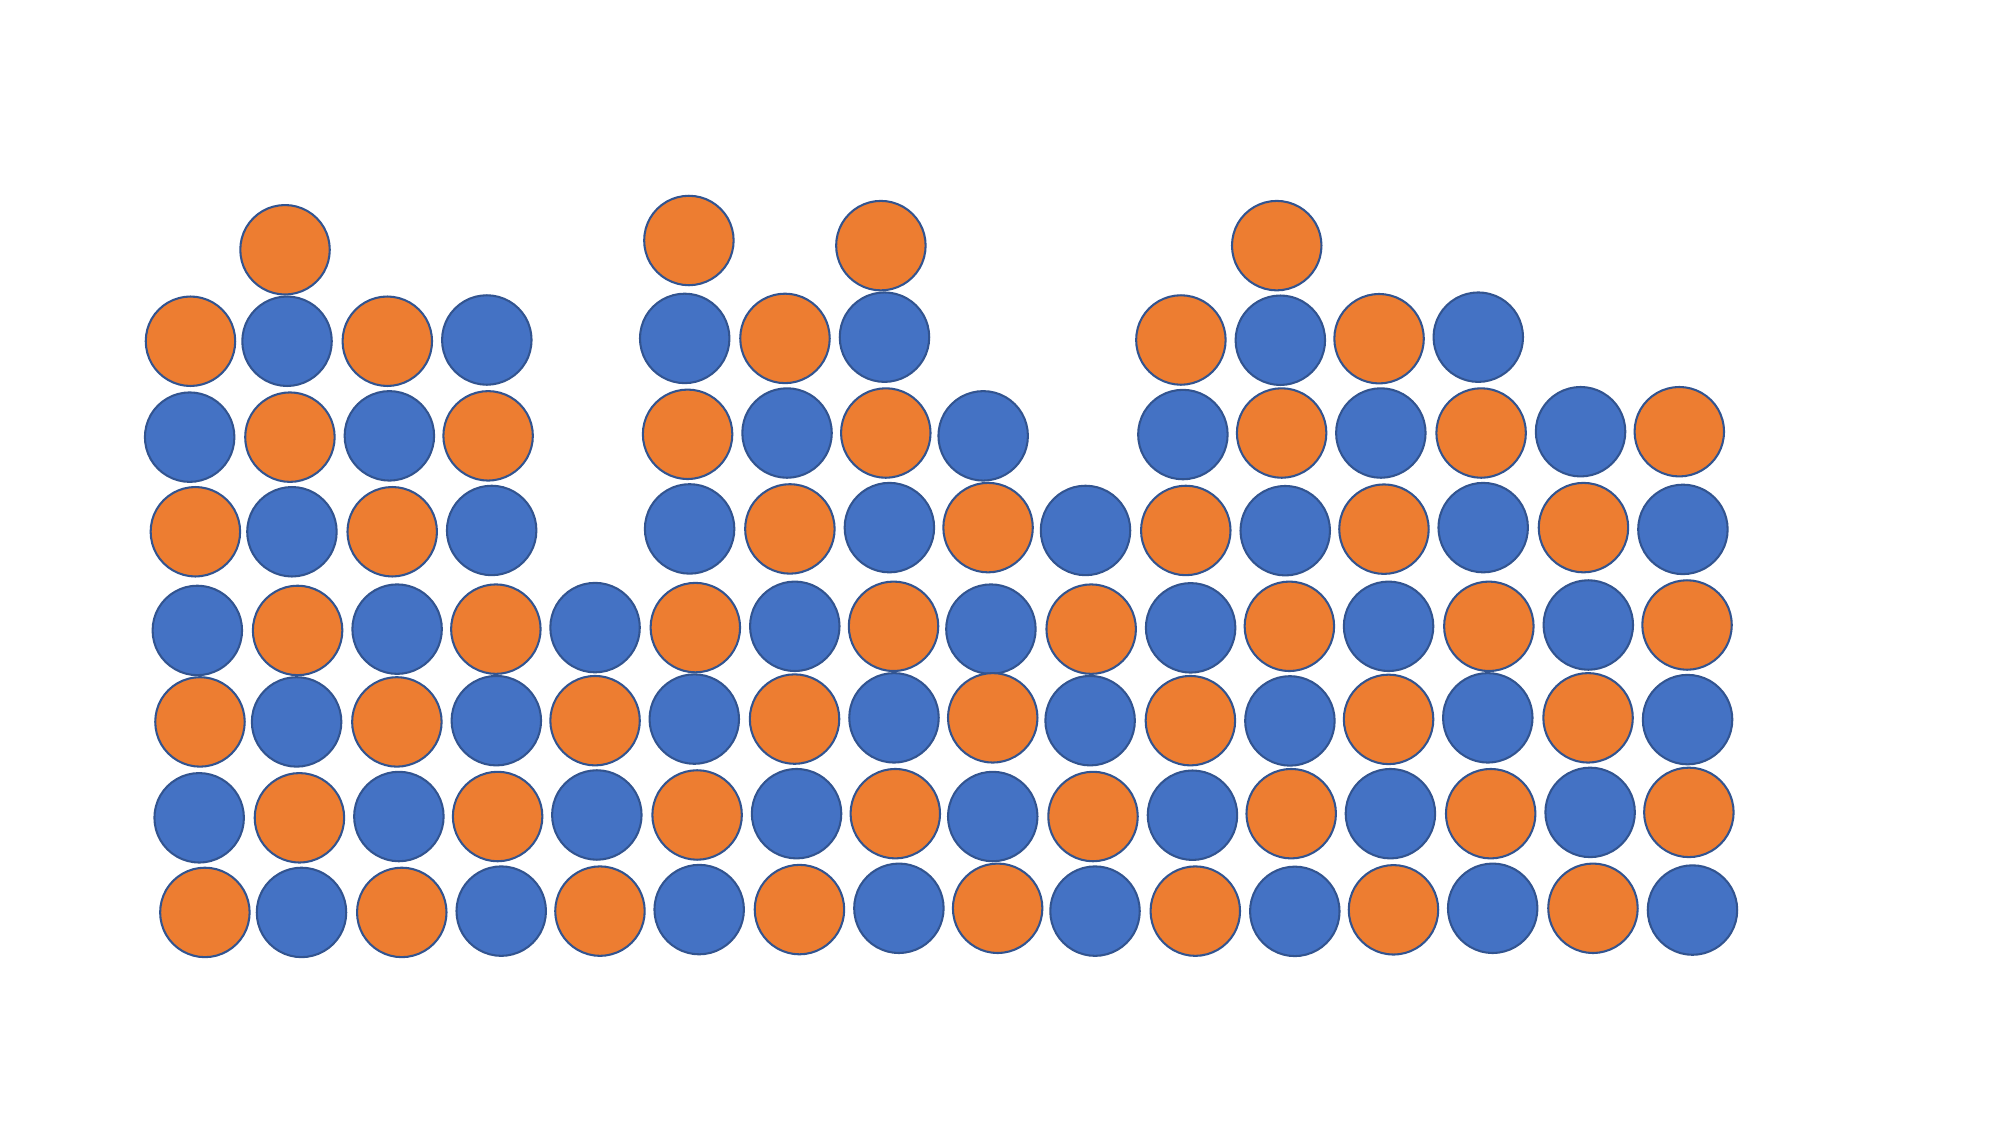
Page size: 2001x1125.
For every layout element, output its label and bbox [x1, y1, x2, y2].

text_box [255, 866, 348, 959]
text_box [643, 194, 735, 287]
text_box [549, 674, 641, 767]
text_box [455, 865, 548, 957]
text_box [1338, 483, 1430, 575]
text_box [351, 676, 443, 768]
text_box [1249, 865, 1341, 958]
text_box [1446, 862, 1539, 955]
text_box [653, 863, 745, 956]
text_box [1144, 582, 1237, 674]
text_box [1144, 674, 1237, 767]
text_box [843, 481, 936, 574]
text_box [739, 292, 831, 385]
text_box [848, 672, 940, 764]
text_box [1243, 580, 1336, 673]
text_box [253, 772, 346, 864]
text_box [1342, 580, 1435, 673]
text_box [1643, 766, 1735, 859]
text_box [638, 292, 731, 385]
text_box [1245, 767, 1337, 860]
text_box [1335, 387, 1427, 479]
text_box [450, 583, 542, 675]
text_box [1534, 385, 1627, 478]
text_box [551, 769, 643, 861]
text_box [1437, 481, 1529, 574]
text_box [1044, 674, 1136, 767]
text_box [946, 770, 1039, 863]
text_box [1049, 865, 1141, 957]
text_box [1149, 865, 1242, 957]
text_box [838, 291, 931, 383]
text_box [1641, 673, 1734, 766]
text_box [744, 483, 836, 575]
text_box [154, 676, 246, 768]
text_box [1342, 673, 1435, 766]
text_box [1239, 484, 1332, 577]
text_box [741, 387, 833, 479]
text_box [244, 391, 336, 483]
text_box [143, 391, 236, 483]
text_box [840, 387, 932, 479]
text_box [1547, 862, 1639, 955]
text_box [346, 485, 438, 578]
text_box [849, 767, 942, 860]
text_box [351, 583, 443, 675]
text_box [1135, 294, 1227, 386]
text_box [1230, 199, 1323, 292]
text_box [853, 862, 945, 955]
text_box [549, 581, 641, 674]
text_box [1347, 864, 1440, 956]
text_box [153, 772, 245, 864]
text_box [1637, 483, 1729, 576]
text_box [1641, 579, 1733, 671]
text_box [1244, 675, 1336, 767]
text_box [1435, 387, 1527, 479]
text_box [151, 584, 244, 676]
text_box [441, 294, 533, 386]
text_box [554, 865, 646, 957]
text_box [1146, 769, 1239, 861]
text_box [445, 484, 538, 577]
text_box [1442, 672, 1534, 764]
text_box [149, 485, 242, 578]
text_box [1646, 864, 1739, 956]
text_box [1137, 388, 1229, 481]
text_box [159, 866, 251, 959]
text_box [356, 866, 448, 959]
text_box [1047, 770, 1139, 863]
text_box [250, 676, 343, 768]
text_box [1443, 580, 1535, 672]
text_box [643, 483, 736, 575]
text_box [341, 295, 434, 388]
text_box [750, 767, 843, 860]
text_box [450, 674, 543, 767]
text_box [835, 199, 927, 292]
text_box [1432, 291, 1525, 383]
text_box [946, 672, 1039, 764]
text_box [942, 481, 1034, 574]
text_box [951, 862, 1044, 955]
text_box [641, 388, 734, 481]
text_box [1544, 766, 1636, 859]
text_box [651, 769, 743, 861]
text_box [937, 390, 1029, 482]
text_box [749, 580, 841, 673]
text_box [442, 390, 534, 482]
text_box [353, 770, 445, 863]
text_box [945, 583, 1037, 674]
text_box [1333, 292, 1425, 385]
text_box [343, 390, 436, 482]
text_box [1045, 583, 1137, 675]
text_box [1444, 767, 1537, 860]
text_box [1537, 481, 1630, 574]
text_box [1633, 385, 1726, 478]
text_box [246, 485, 338, 578]
text_box [748, 673, 841, 765]
text_box [1542, 672, 1634, 764]
text_box [1039, 484, 1132, 577]
text_box [451, 770, 544, 863]
text_box [649, 581, 742, 673]
text_box [1344, 767, 1437, 860]
text_box [648, 673, 741, 765]
text_box [1140, 484, 1232, 577]
text_box [753, 863, 846, 956]
text_box [847, 580, 940, 672]
text_box [239, 204, 331, 296]
text_box [251, 584, 344, 676]
text_box [144, 295, 237, 388]
text_box [1542, 579, 1635, 671]
text_box [1234, 294, 1327, 387]
text_box [1235, 387, 1328, 479]
text_box [241, 295, 333, 388]
